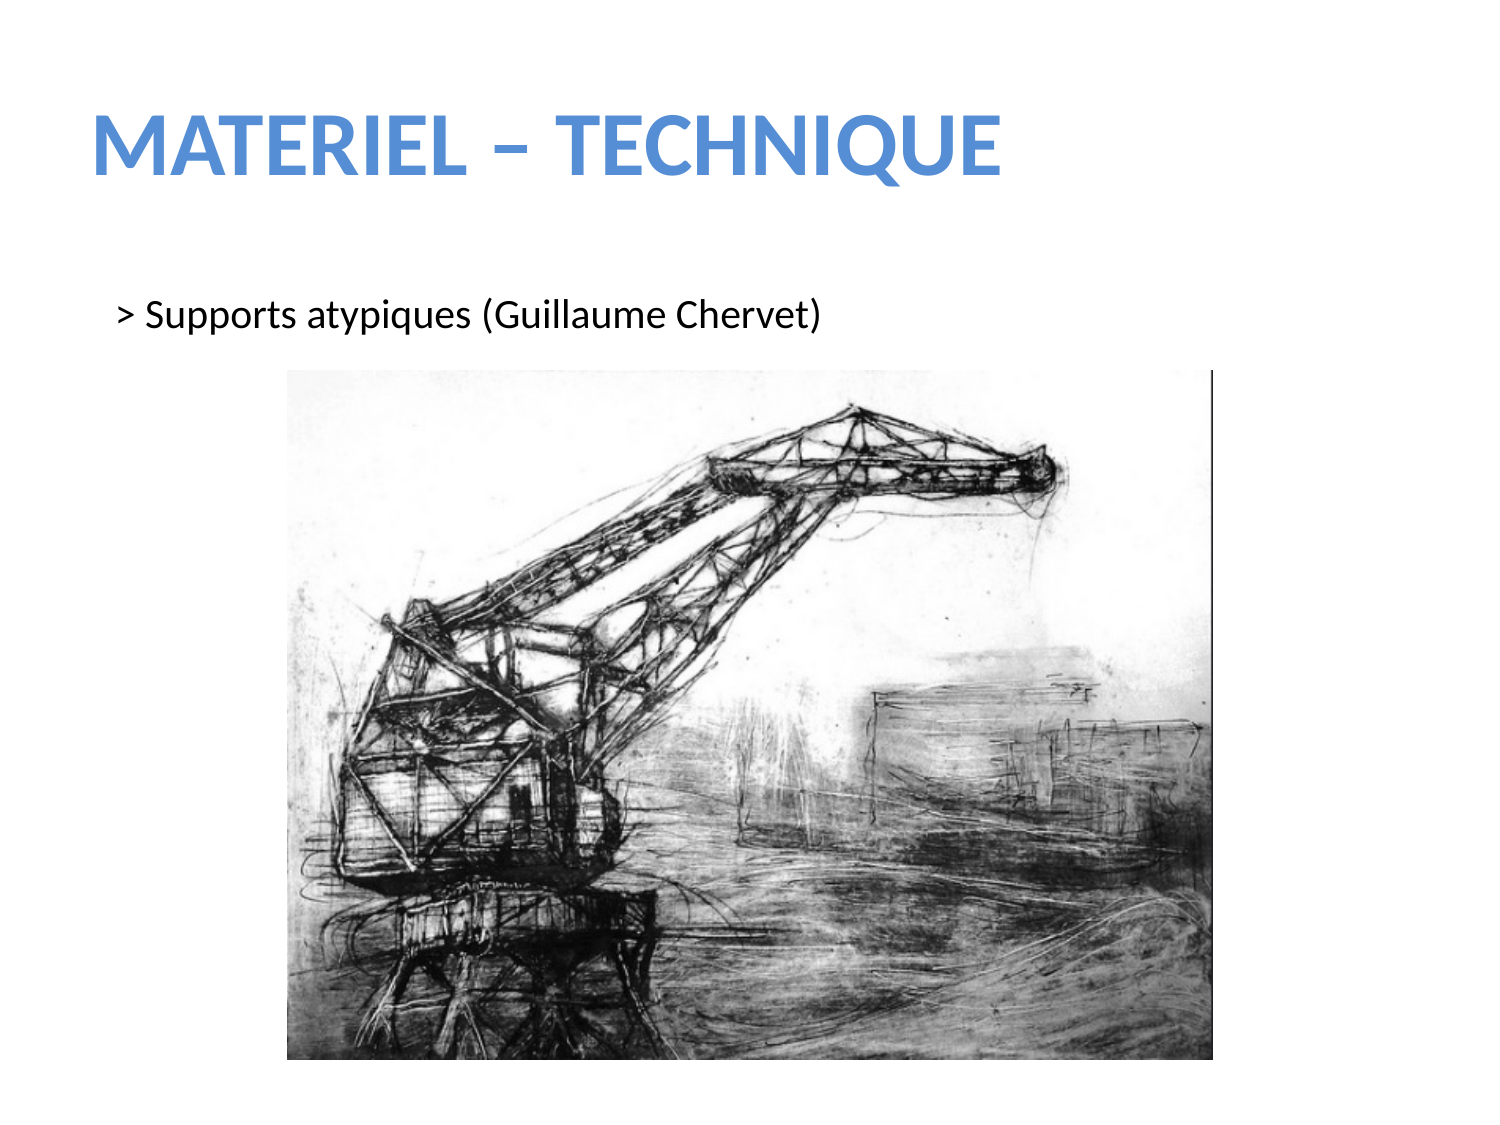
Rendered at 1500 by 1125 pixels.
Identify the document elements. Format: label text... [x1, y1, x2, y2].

title MATERIEL – TECHNIQUE [75, 45, 1425, 233]
text_box > Supports atypiques (Guillaume Chervet) [100, 278, 1400, 344]
picture [286, 370, 1214, 1060]
